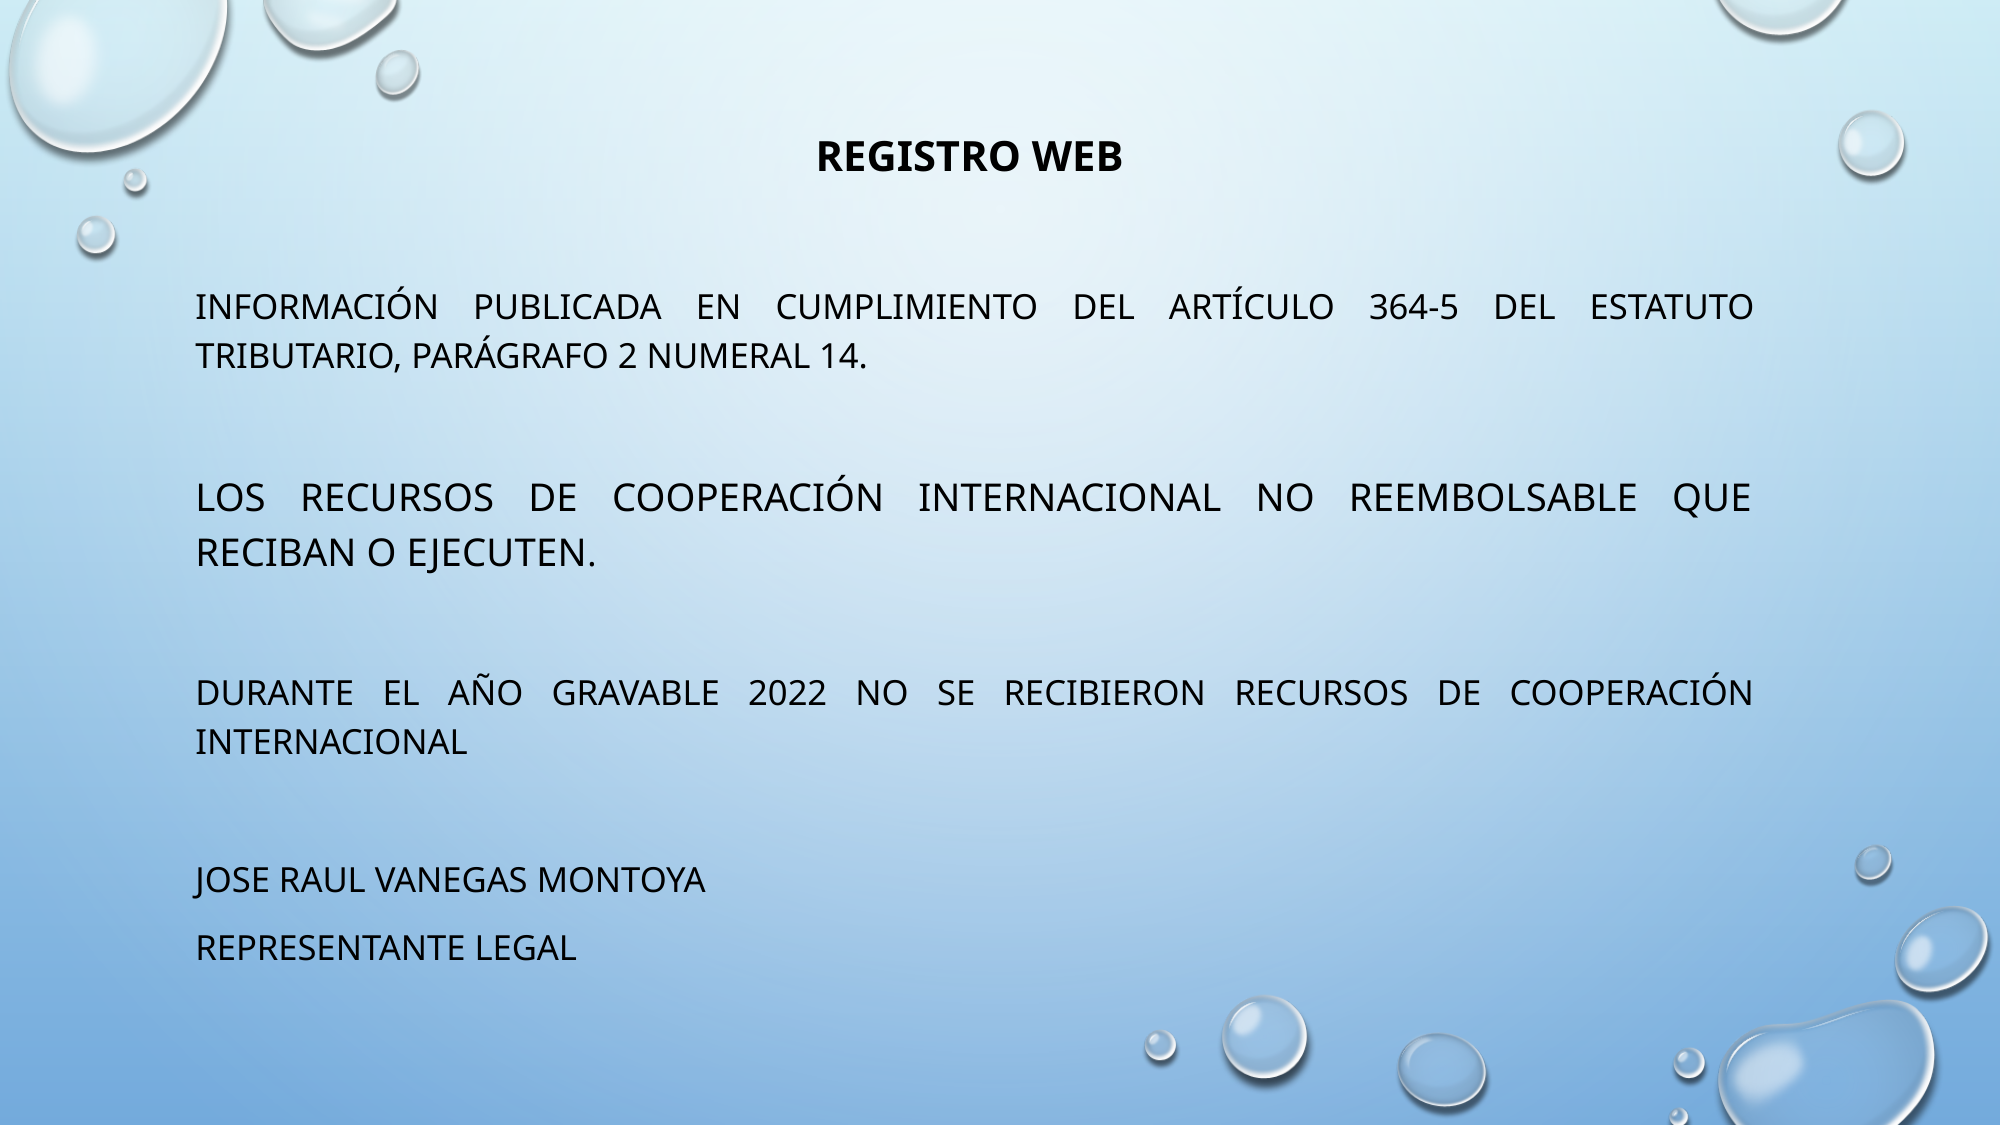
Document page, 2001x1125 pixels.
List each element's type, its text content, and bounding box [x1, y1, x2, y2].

picture [0, 0, 2000, 1125]
list Información publicada en cumplimiento del Artículo 364-5 del Estatuto Tributario, parágrafo 2 Numeral 14. Los recursos de cooperación internacional no reembolsable que reciban o ejecuten. Durante el año gravable 2022 no se recibieron recursos de cooperación internacional JOSE RAUL VANEGAS MONTOYA REPRESENTANTE LEGAL [180, 269, 1770, 977]
title REGISTRO WEB [269, 0, 1681, 269]
